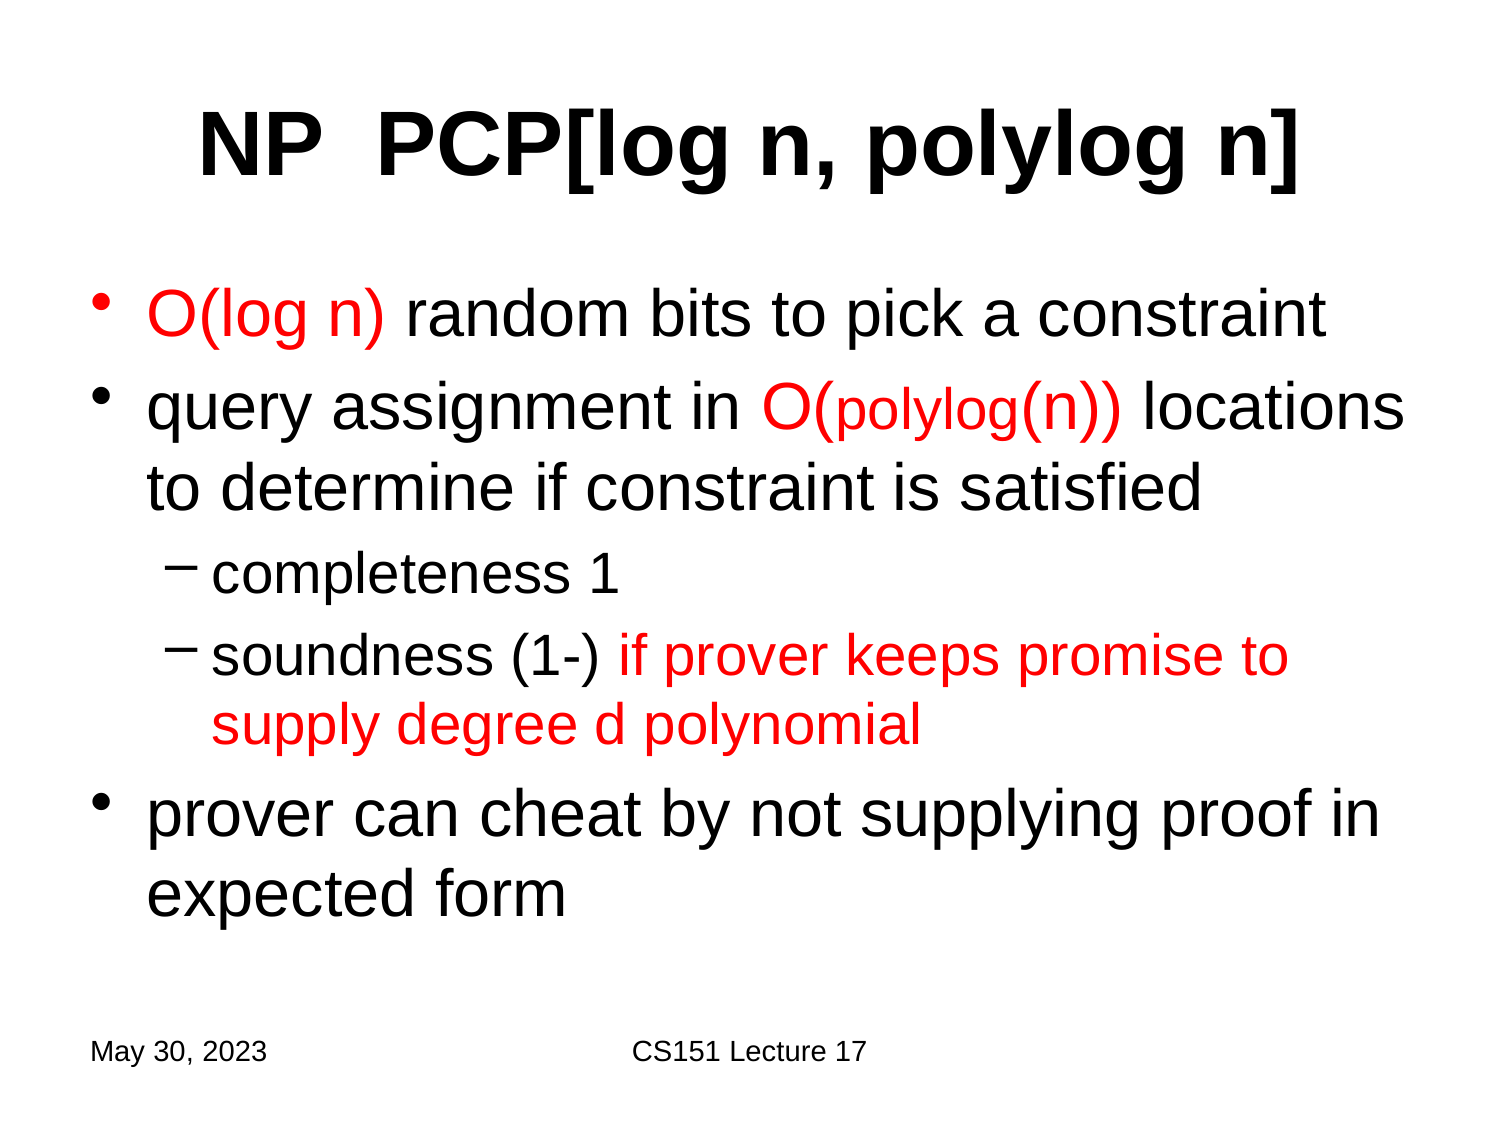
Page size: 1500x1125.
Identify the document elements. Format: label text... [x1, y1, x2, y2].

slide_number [74, 1024, 426, 1103]
footer CS151 Lecture 17 [512, 1024, 988, 1103]
